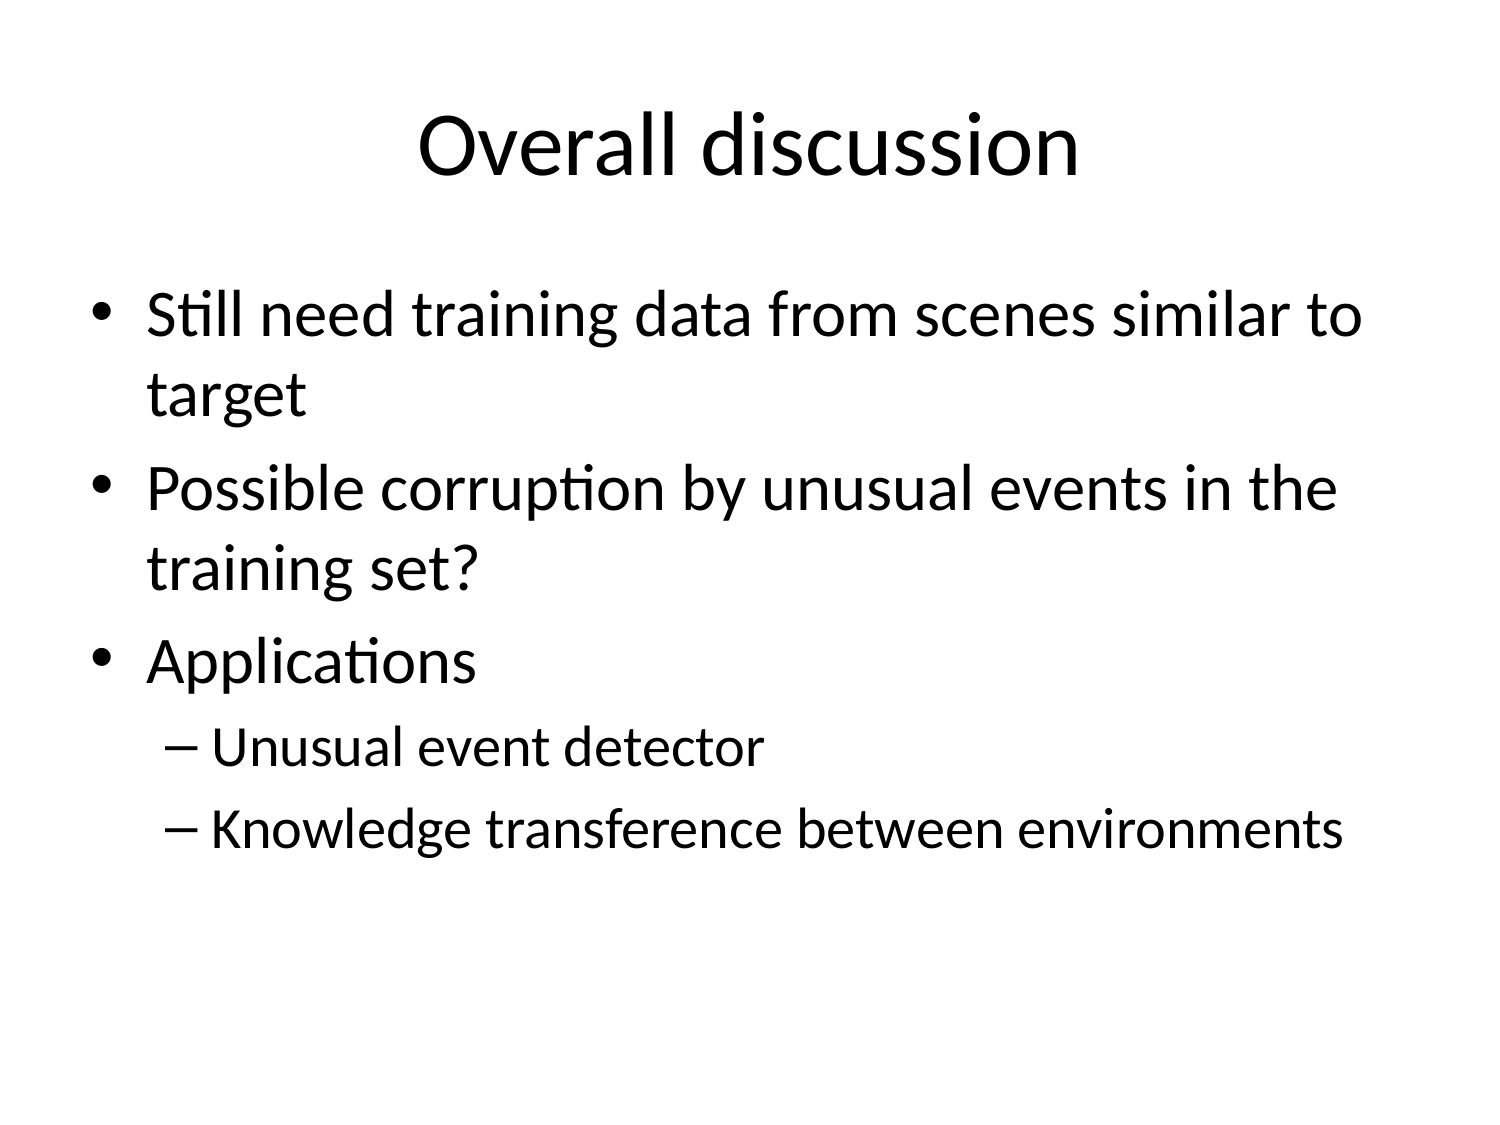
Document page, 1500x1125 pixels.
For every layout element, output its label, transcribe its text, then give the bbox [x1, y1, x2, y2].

title Overall discussion [75, 45, 1425, 233]
list Still need training data from scenes similar to target Possible corruption by unusual events in the training set? Applications Unusual event detector Knowledge transference between environments [75, 262, 1425, 1005]
